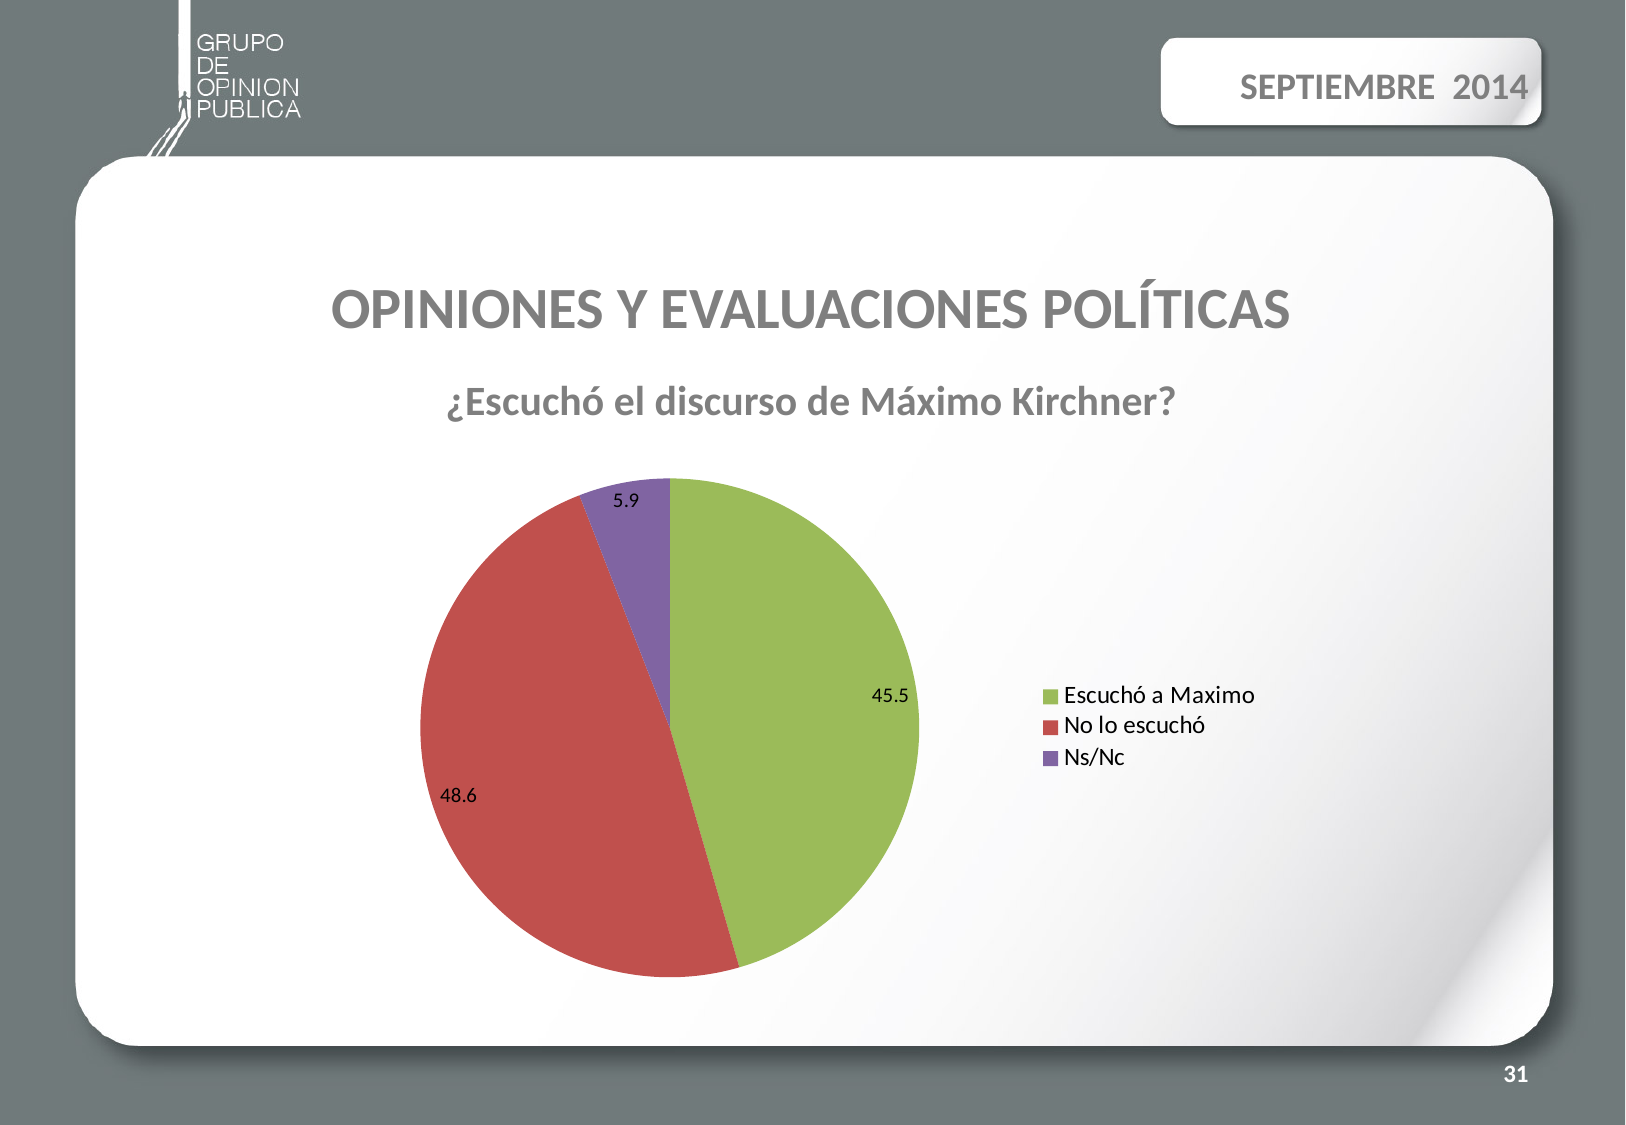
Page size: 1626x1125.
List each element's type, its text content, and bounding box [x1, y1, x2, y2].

text_box SEPTIEMBRE 2014 [1216, 54, 1544, 160]
picture [0, 0, 1626, 1125]
chart [304, 467, 1276, 988]
title OPINIONES Y EVALUACIONES POLÍTICAS ¿Escuchó el discurso de Máximo Kirchner? [79, 243, 1543, 396]
slide_number 31 [1164, 1042, 1544, 1103]
